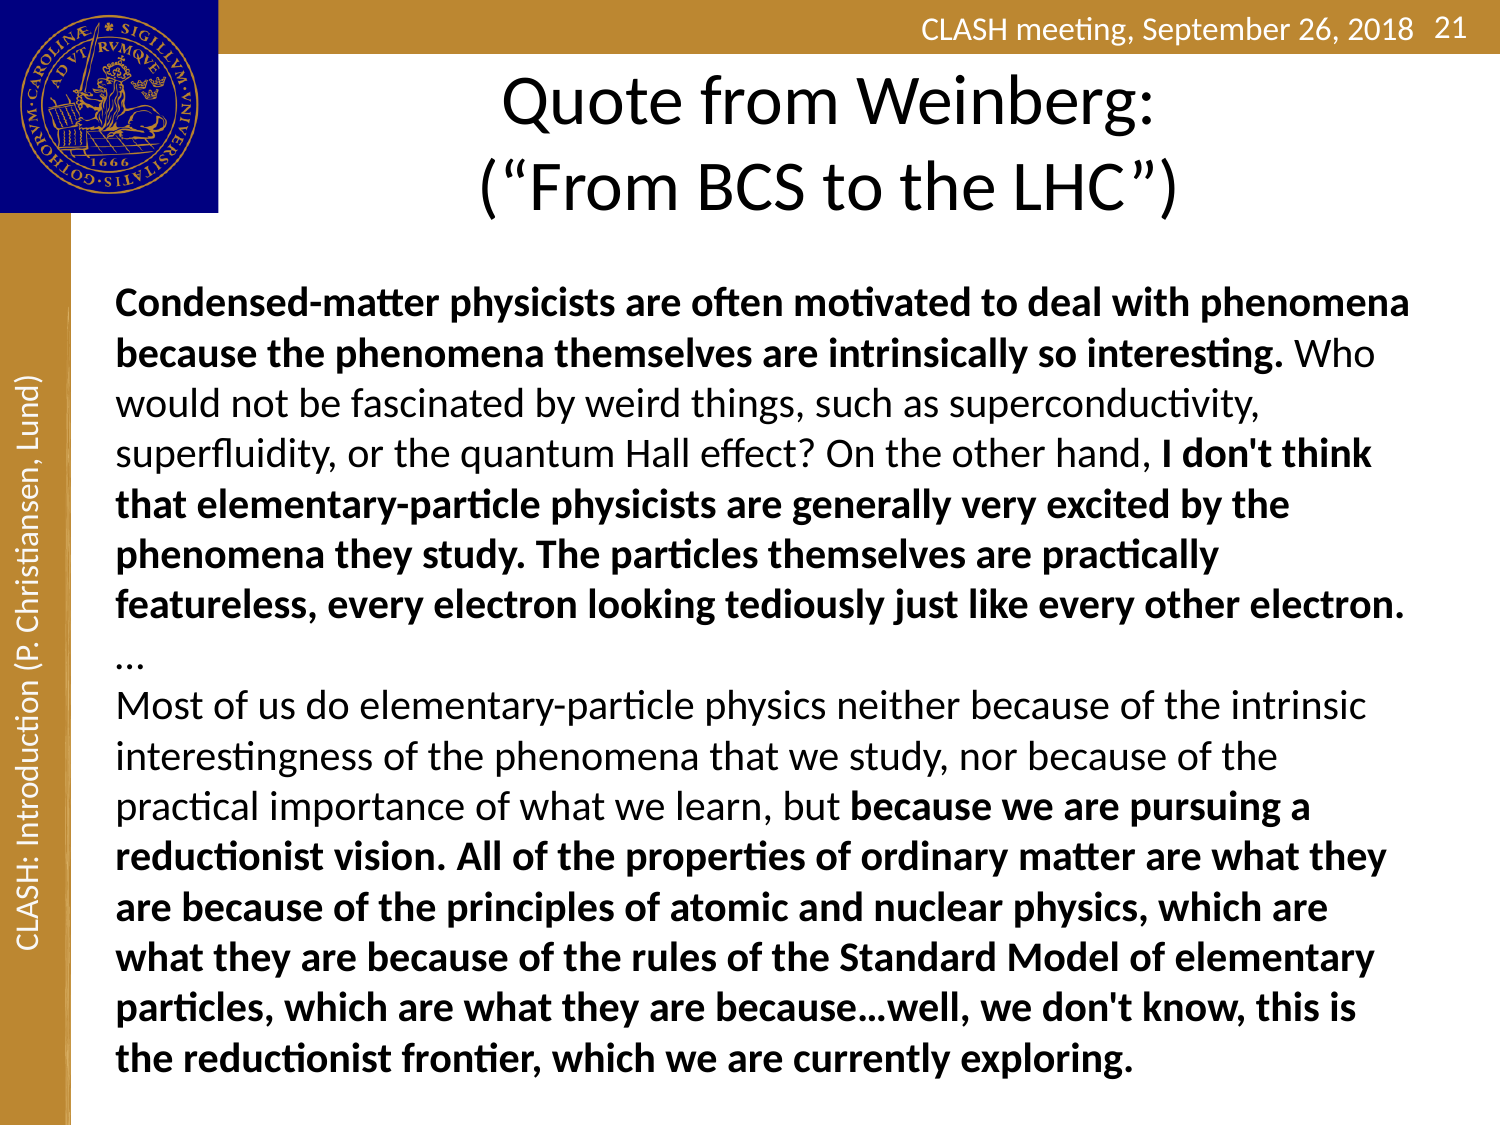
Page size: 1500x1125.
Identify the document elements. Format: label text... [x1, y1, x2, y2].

slide_number 21 [1132, 0, 1483, 56]
title Quote from Weinberg: (“From BCS to the LHC”) [234, 45, 1425, 233]
picture [0, 0, 219, 213]
list Condensed-matter physicists are often motivated to deal with phenomena because the phenomena themselves are intrinsically so interesting. Who would not be fascinated by weird things, such as superconductivity, superfluidity, or the quantum Hall effect? On the other hand, I don't think that elementary-particle physicists are generally very excited by the phenomena they study. The particles themselves are practically featureless, every electron looking tediously just like every other electron. … Most of us do elementary-particle physics neither because of the intrinsic interestingness of the phenomena that we study, nor because of the practical importance of what we learn, but because we are pursuing a reductionist vision. All of the properties of ordinary matter are what they are because of the principles of atomic and nuclear physics, which are what they are because of the rules of the Standard Model of elementary particles, which are what they are because…well, we don't know, this is the reductionist frontier, which we are currently exploring. [100, 267, 1425, 1111]
